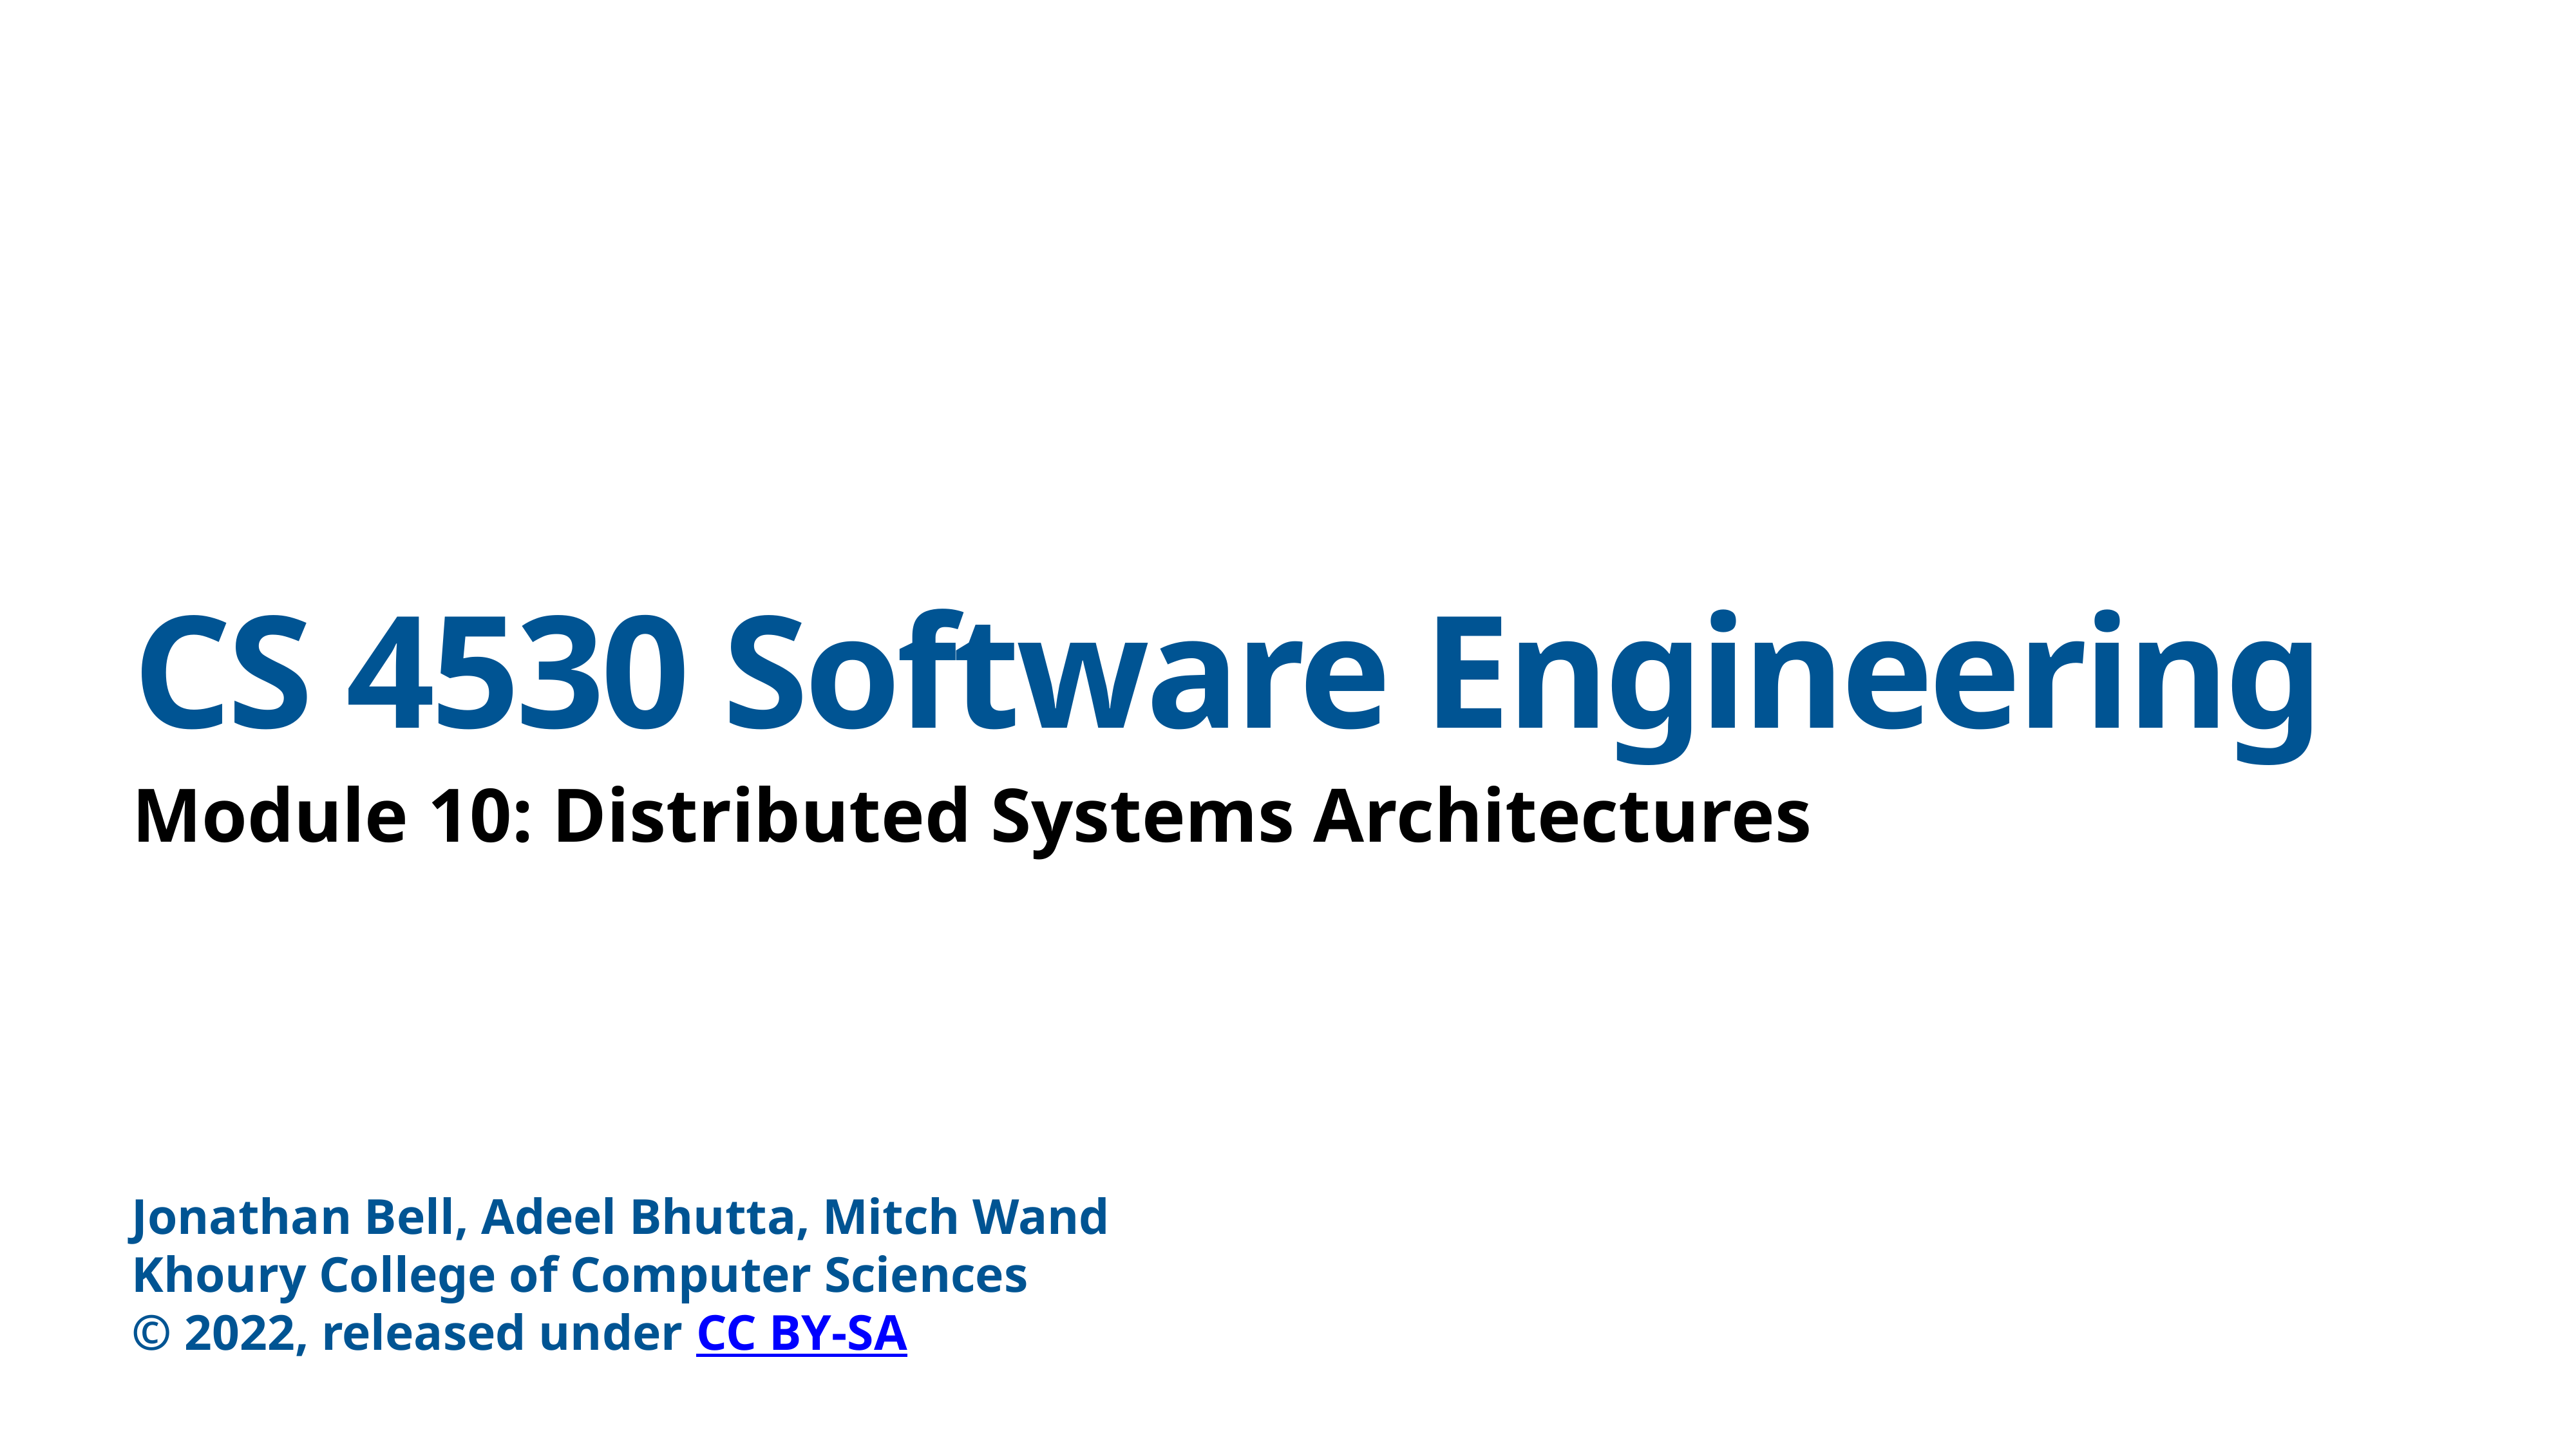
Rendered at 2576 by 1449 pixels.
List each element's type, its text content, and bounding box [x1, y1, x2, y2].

title CS 4530 Software Engineering [127, 271, 2449, 764]
text_box Module 10: Distributed Systems Architectures [127, 762, 2448, 965]
list Jonathan Bell, Adeel Bhutta, Mitch Wand Khoury College of Computer Sciences © 2022, released under CC BY-SA [126, 1180, 2448, 1388]
